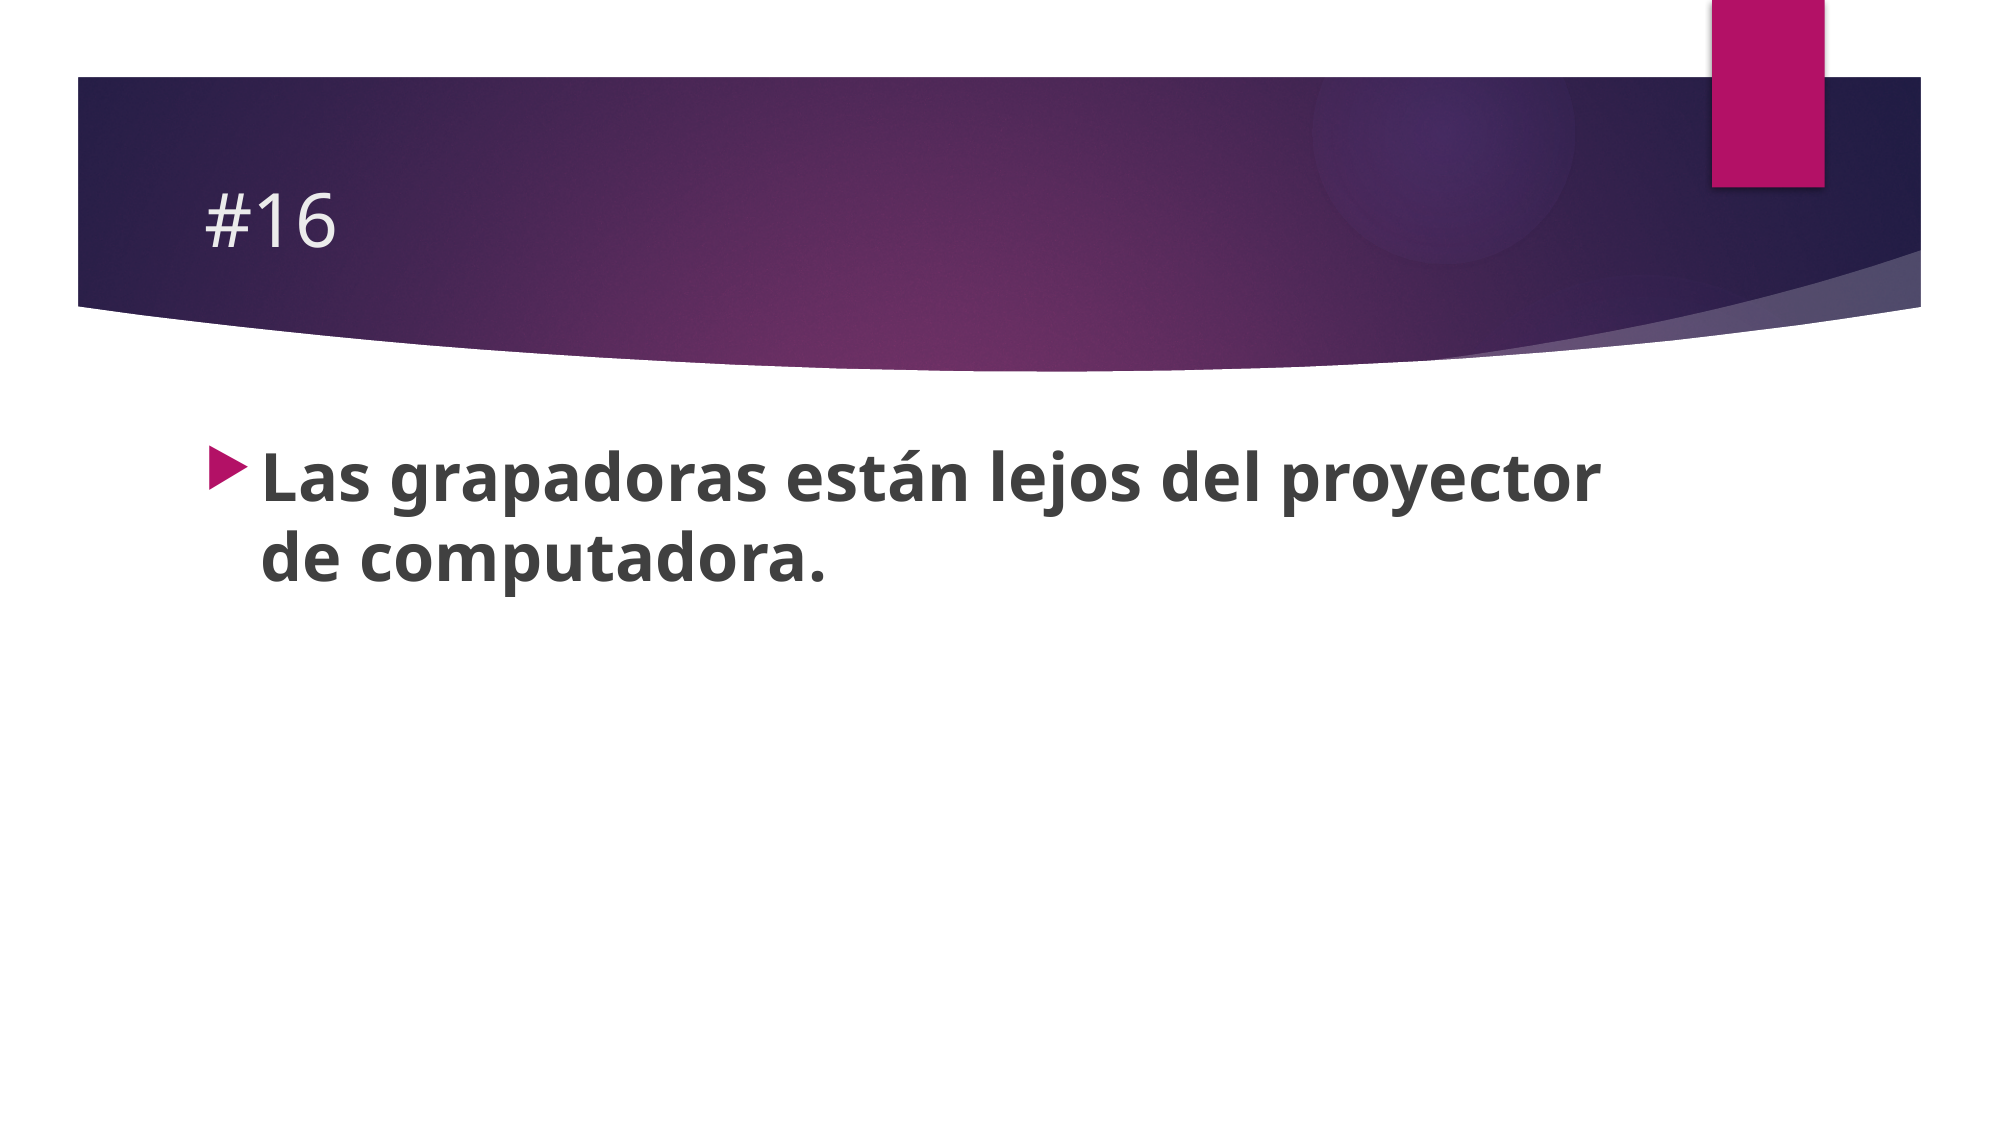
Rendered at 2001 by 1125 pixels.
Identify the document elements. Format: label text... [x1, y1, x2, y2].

list Las grapadoras están lejos del proyector de computadora. [189, 427, 1638, 988]
title #16 [189, 159, 1627, 276]
